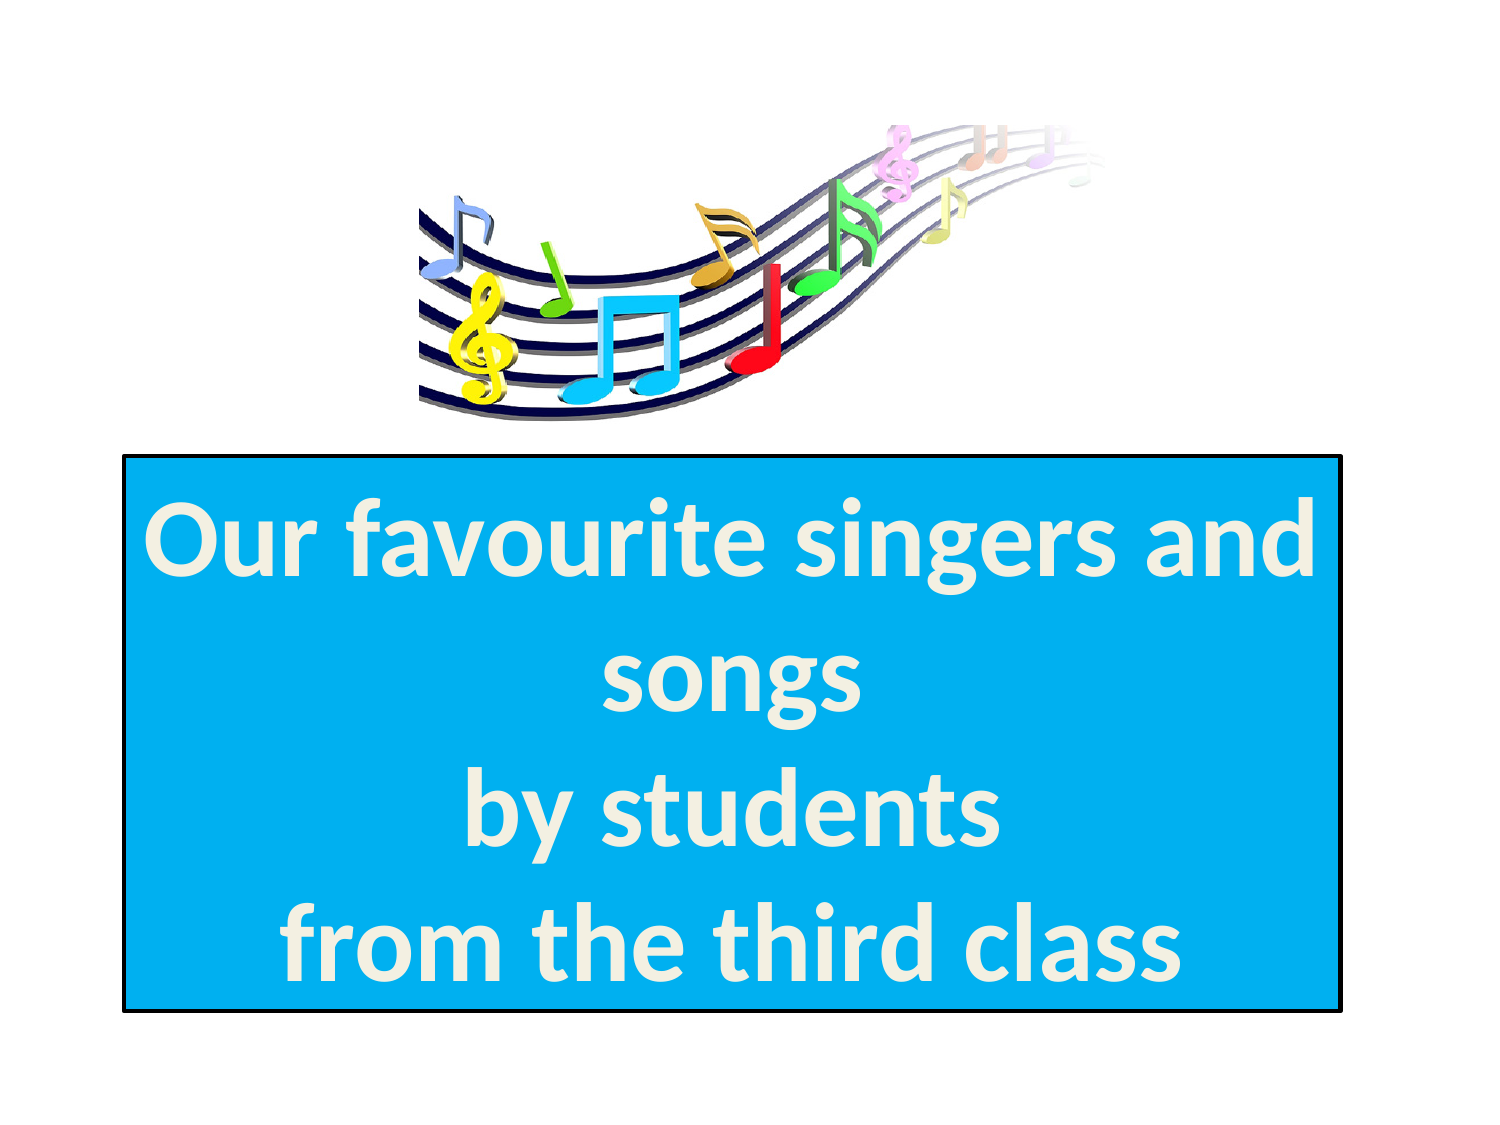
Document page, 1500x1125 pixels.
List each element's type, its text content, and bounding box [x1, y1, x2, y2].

text_box Our favourite singers and songs by students from the third class [122, 454, 1343, 1013]
picture [418, 125, 1105, 431]
